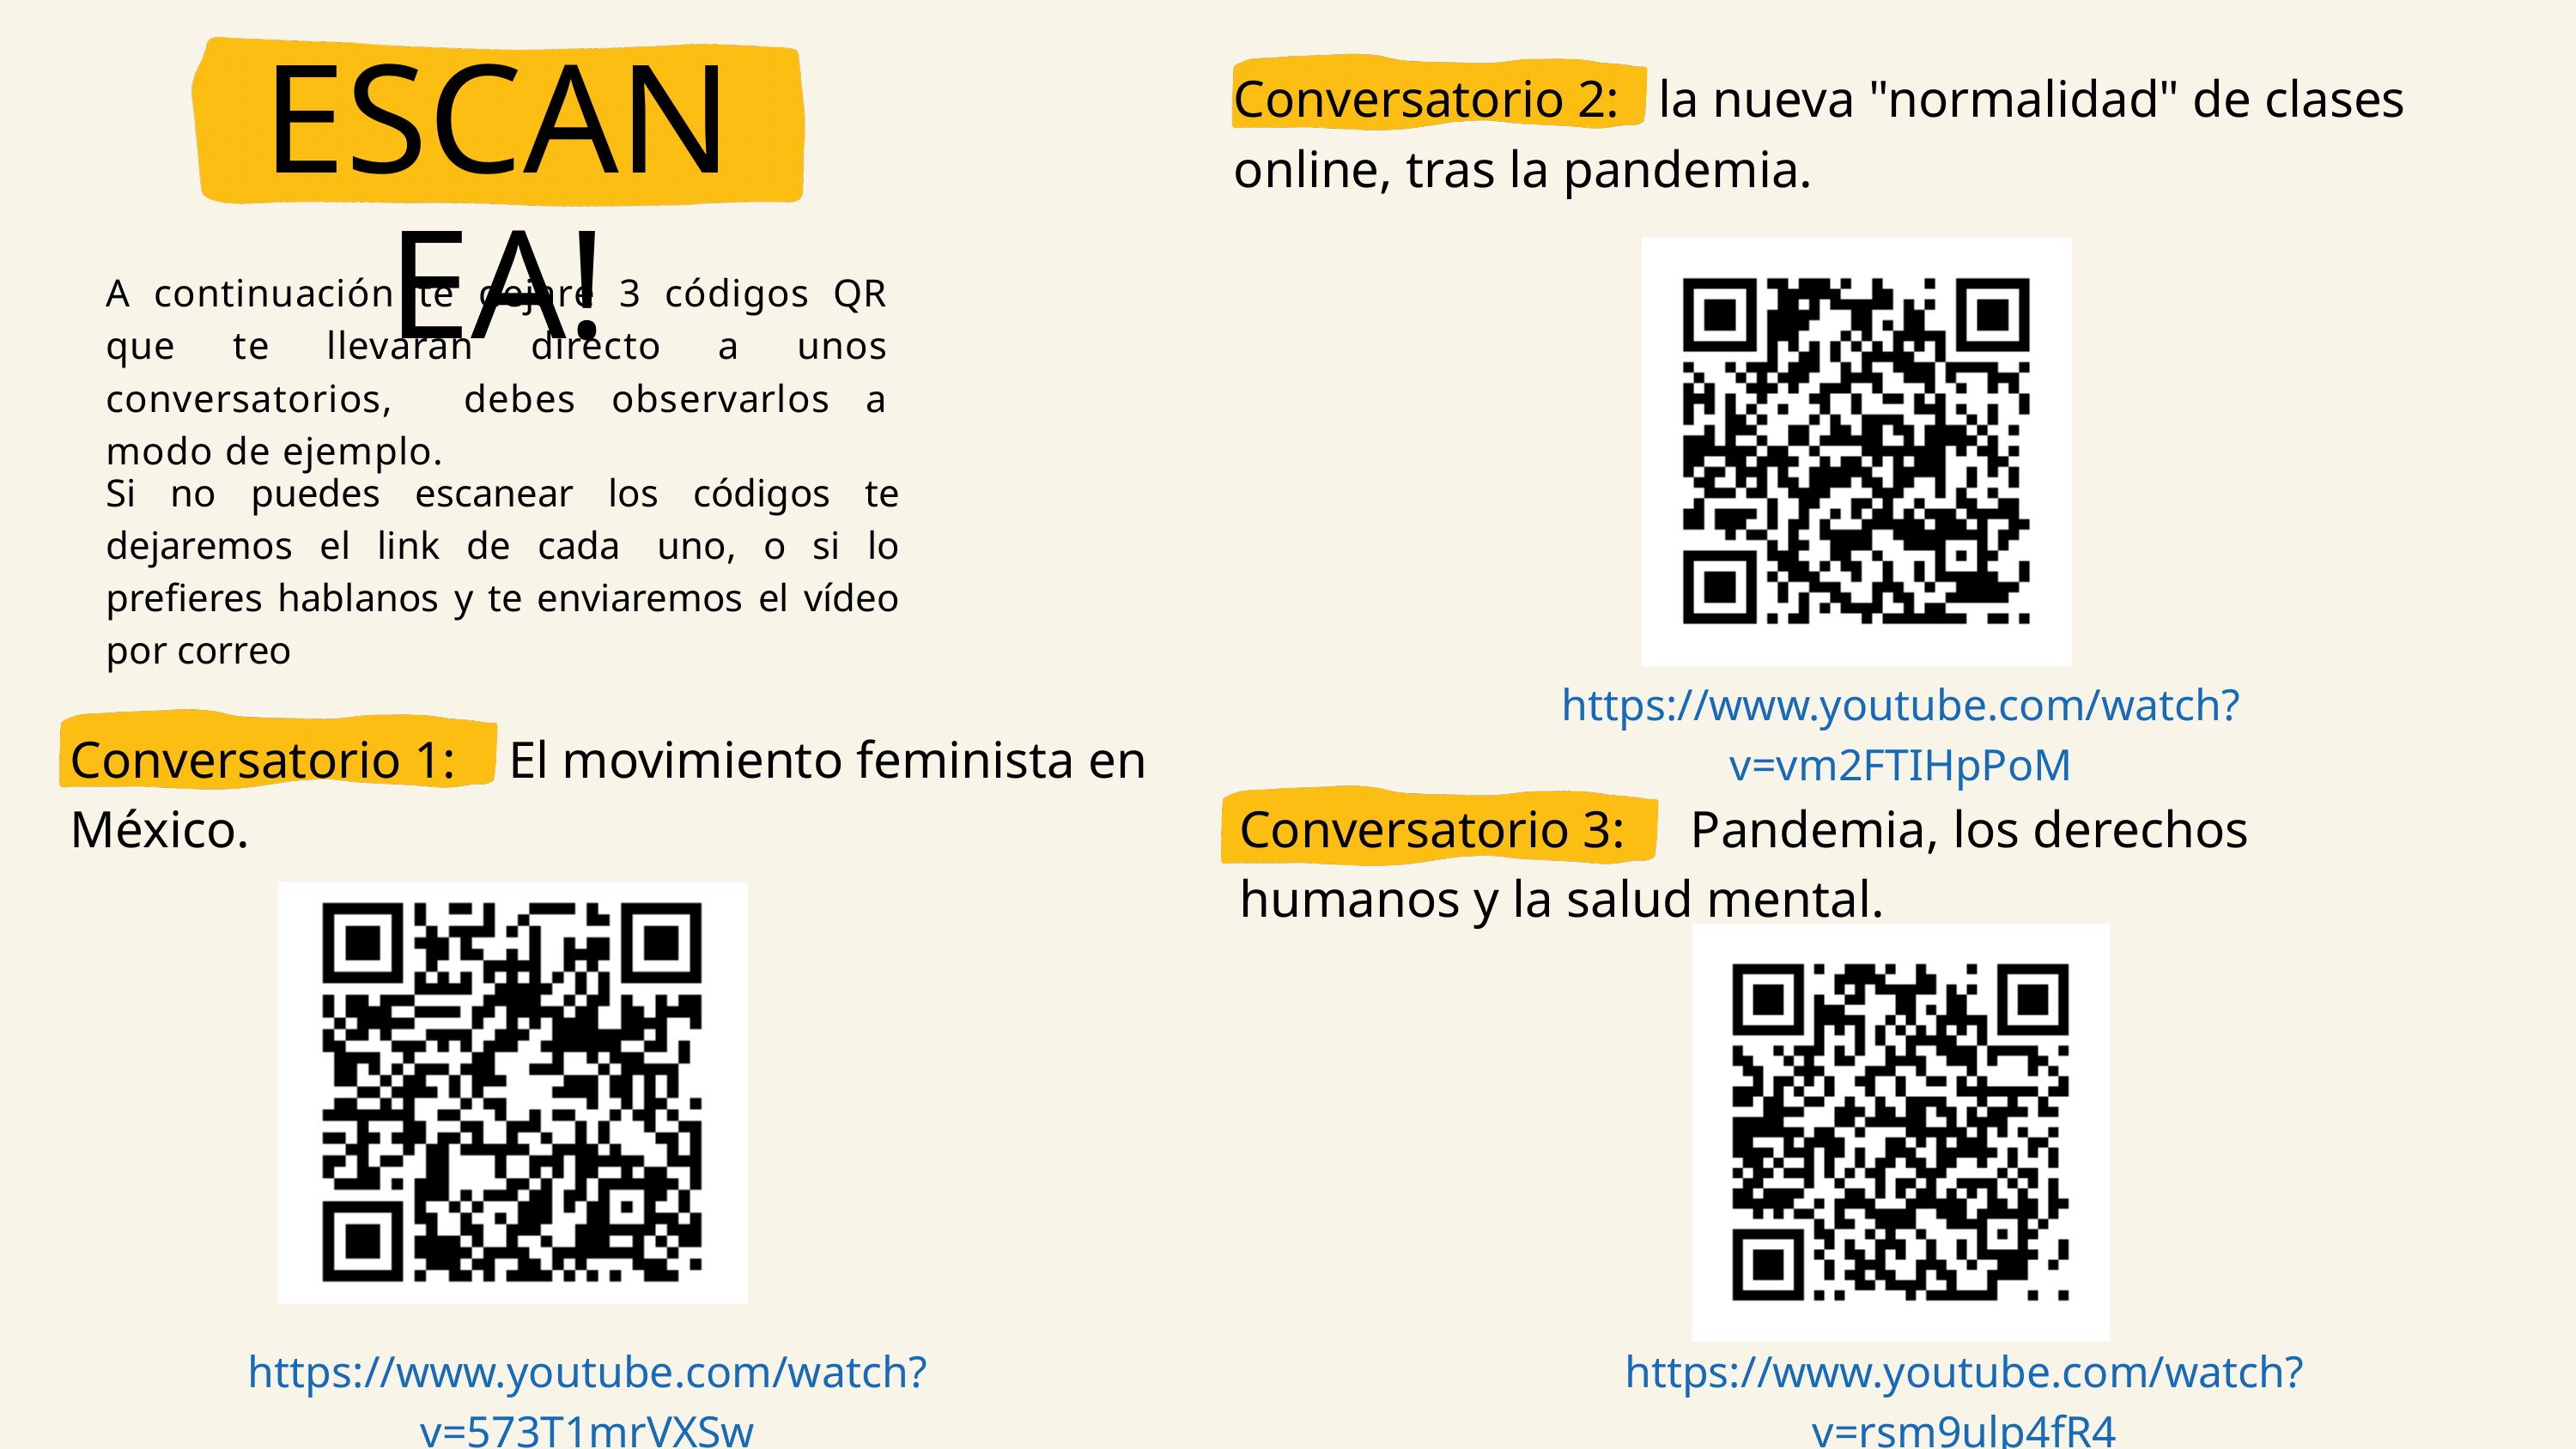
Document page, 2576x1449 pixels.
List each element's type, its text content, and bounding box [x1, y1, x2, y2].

text_box Conversatorio 2: la nueva "normalidad" de clases online, tras la pandemia. [1233, 57, 2486, 197]
text_box Conversatorio 3: Pandemia, los derechos humanos y la salud mental. [1239, 787, 2400, 928]
picture [1220, 777, 1657, 873]
picture [1692, 924, 2111, 1342]
picture [1231, 45, 1646, 137]
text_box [106, 5, 890, 468]
text_box Si no puedes escanear los códigos te dejaremos el link de cada uno, o si lo prefieres hablanos y te enviaremos el vídeo por correo [106, 461, 901, 672]
picture [277, 881, 748, 1304]
picture [58, 700, 497, 797]
text_box Conversatorio 1: El movimiento feminista en México. [70, 718, 1231, 858]
text_box https://www.youtube.com/watch?v=rsm9ulp4fR4 [1498, 1336, 2432, 1449]
text_box https://www.youtube.com/watch?v=vm2FTIHpPoM [1418, 669, 2385, 790]
text_box https://www.youtube.com/watch?v=573T1mrVXSw [106, 1336, 1070, 1449]
picture [1642, 236, 2072, 666]
